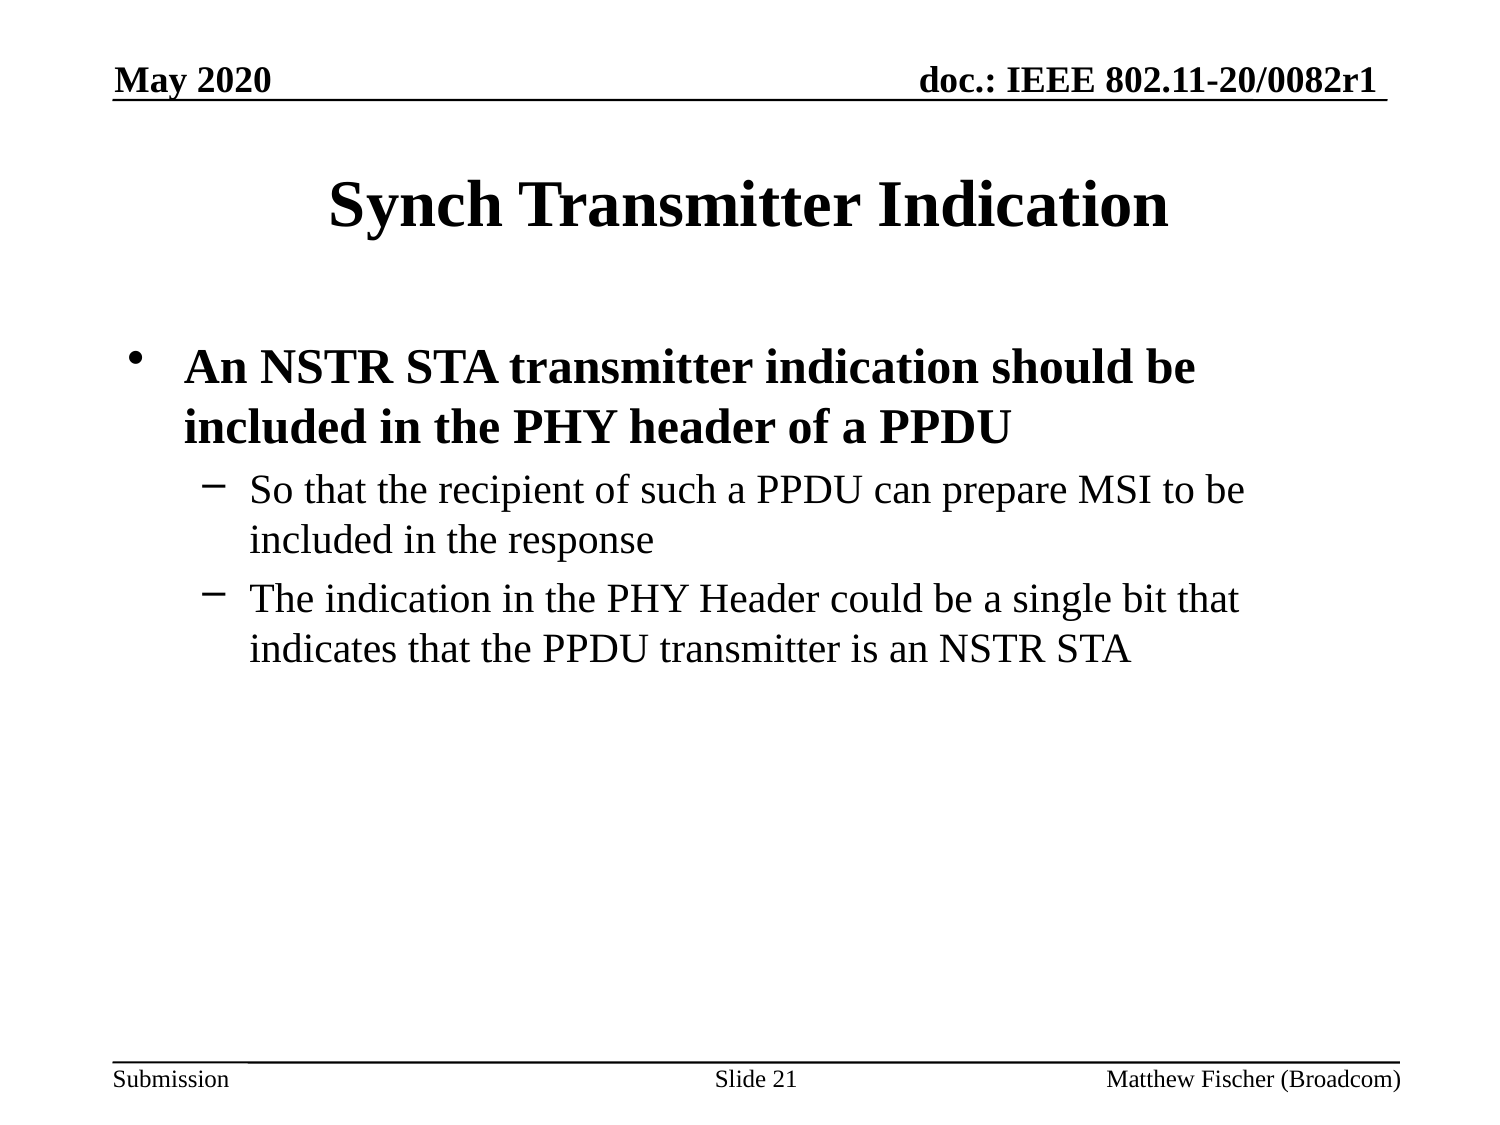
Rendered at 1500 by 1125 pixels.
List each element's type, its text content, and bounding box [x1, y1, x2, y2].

footer Matthew Fischer (Broadcom) [1102, 1061, 1402, 1093]
slide_number Slide 21 [712, 1061, 800, 1093]
list An NSTR STA transmitter indication should be included in the PHY header of a PPDU So that the recipient of such a PPDU can prepare MSI to be included in the response The indication in the PHY Header could be a single bit that indicates that the PPDU transmitter is an NSTR STA [112, 326, 1388, 1002]
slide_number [114, 54, 274, 101]
title Synch Transmitter Indication [112, 112, 1388, 288]
